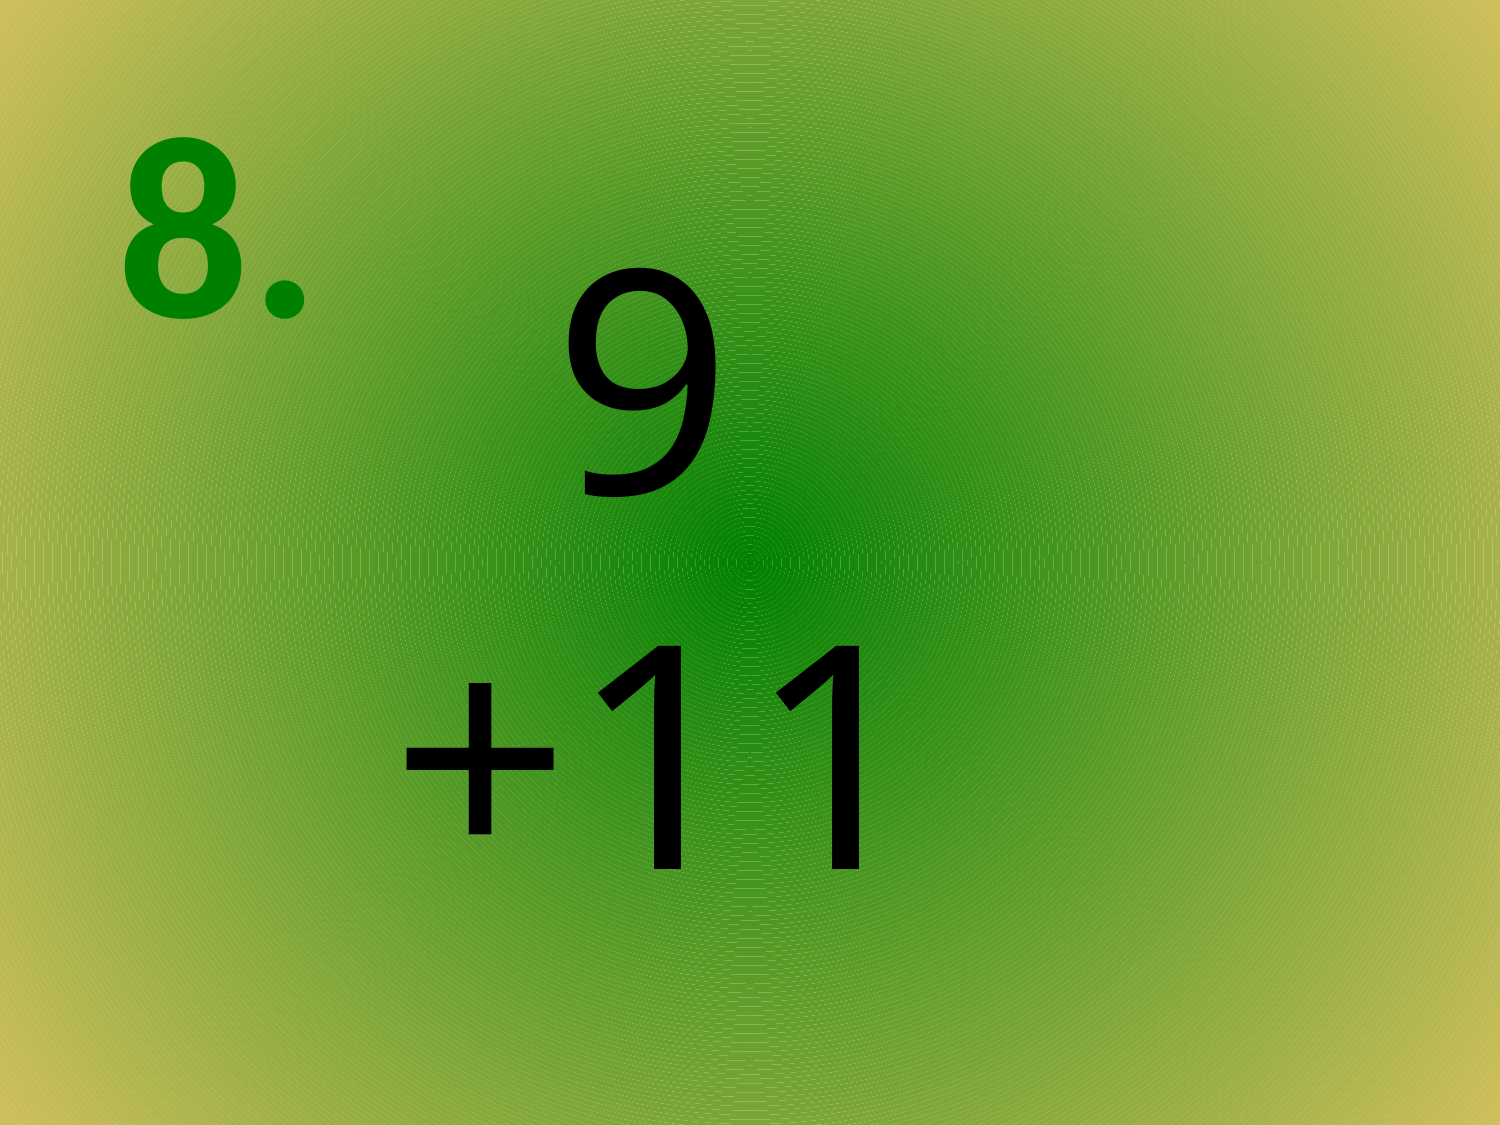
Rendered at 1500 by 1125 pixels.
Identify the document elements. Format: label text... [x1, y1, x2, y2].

text_box 9 +11 [376, 174, 943, 940]
text_box 8. [87, 49, 350, 378]
